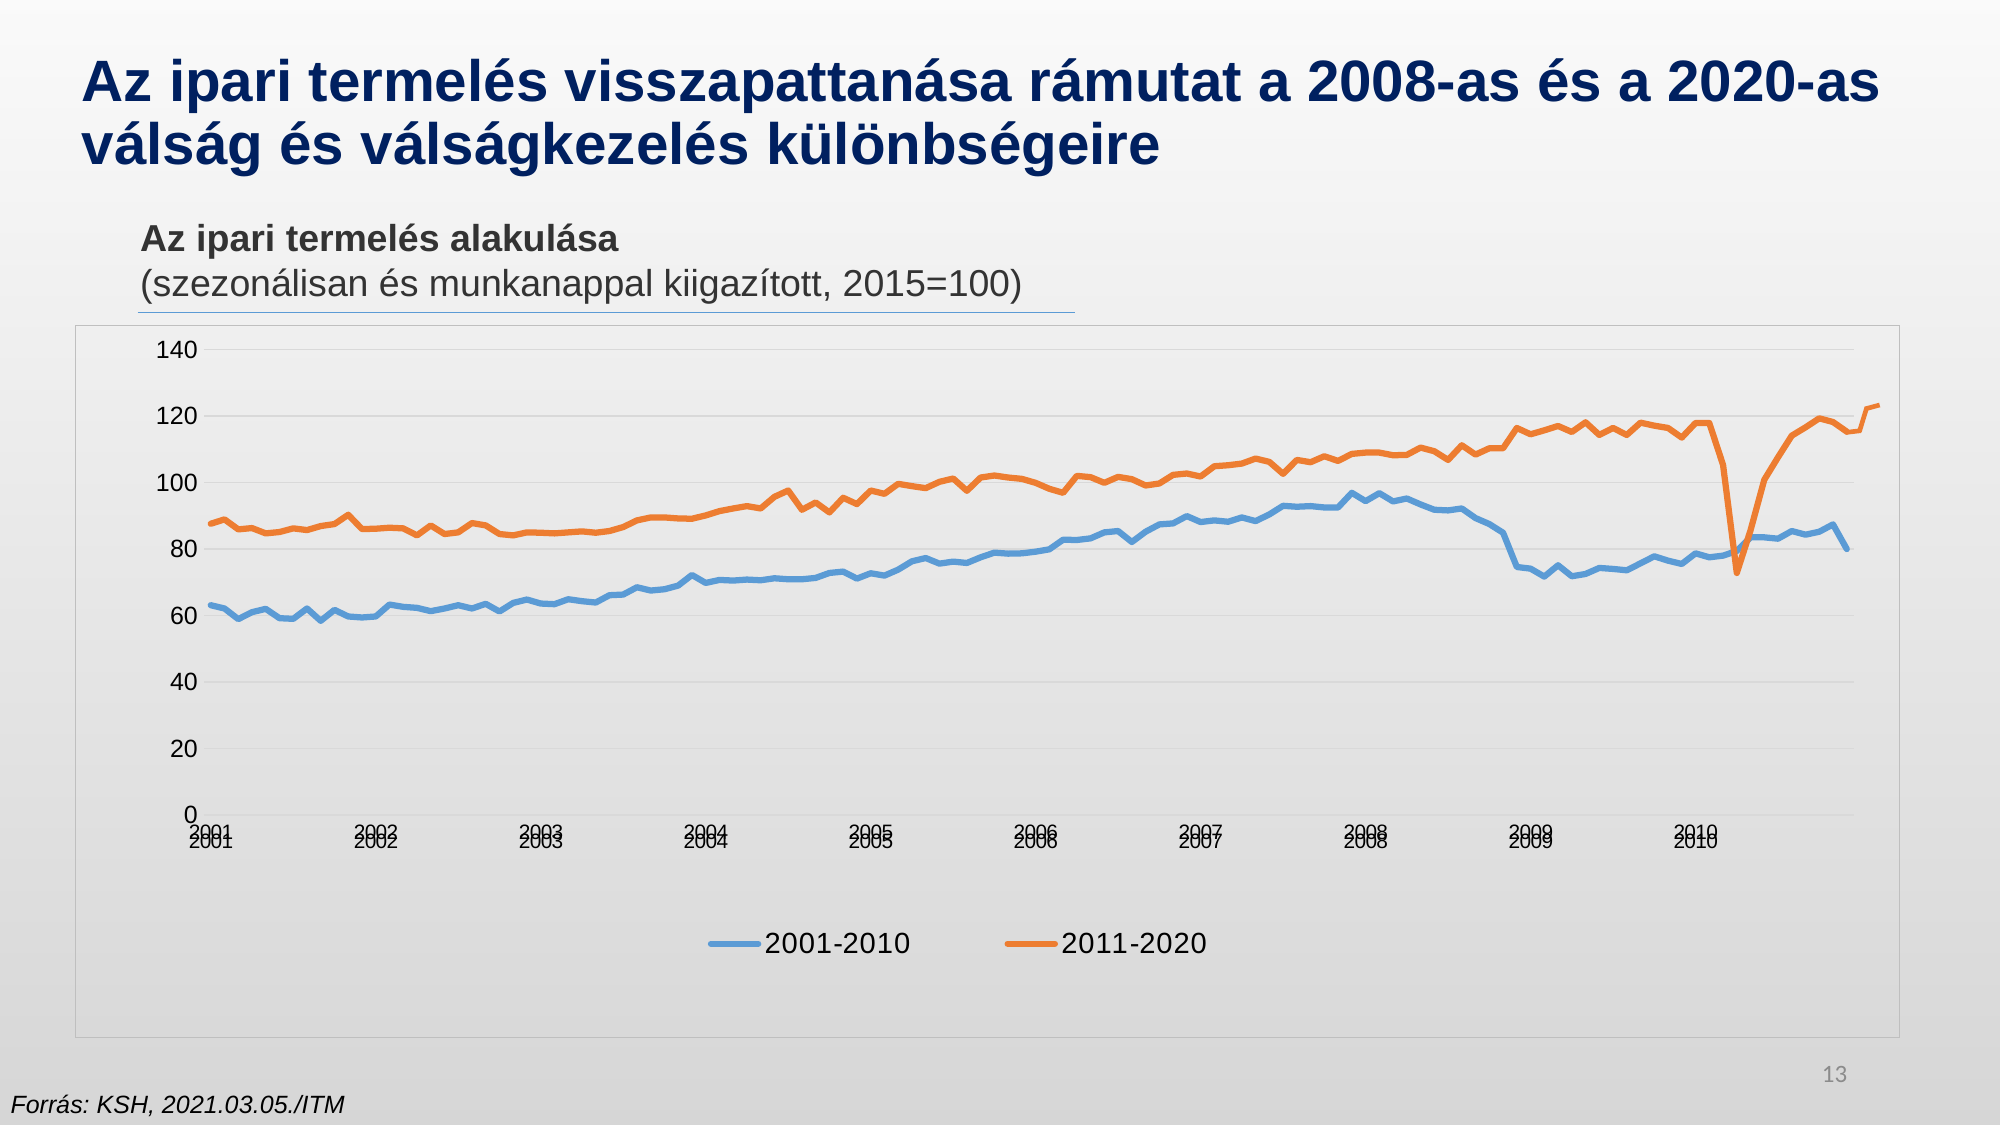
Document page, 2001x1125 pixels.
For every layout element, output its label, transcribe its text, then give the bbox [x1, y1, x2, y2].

title Az ipari termelés visszapattanása rámutat a 2008-as és a 2020-as válság és válságkezelés különbségeire [66, 22, 1910, 206]
text_box Forrás: KSH, 2021.03.05./ITM [0, 1081, 471, 1125]
chart [75, 324, 1900, 1038]
text_box Az ipari termelés alakulása (szezonálisan és munkanappal kiigazított, 2015=100) [125, 206, 1162, 312]
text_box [1859, 407, 1867, 432]
slide_number 13 [1412, 1042, 1863, 1103]
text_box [1865, 404, 1880, 409]
